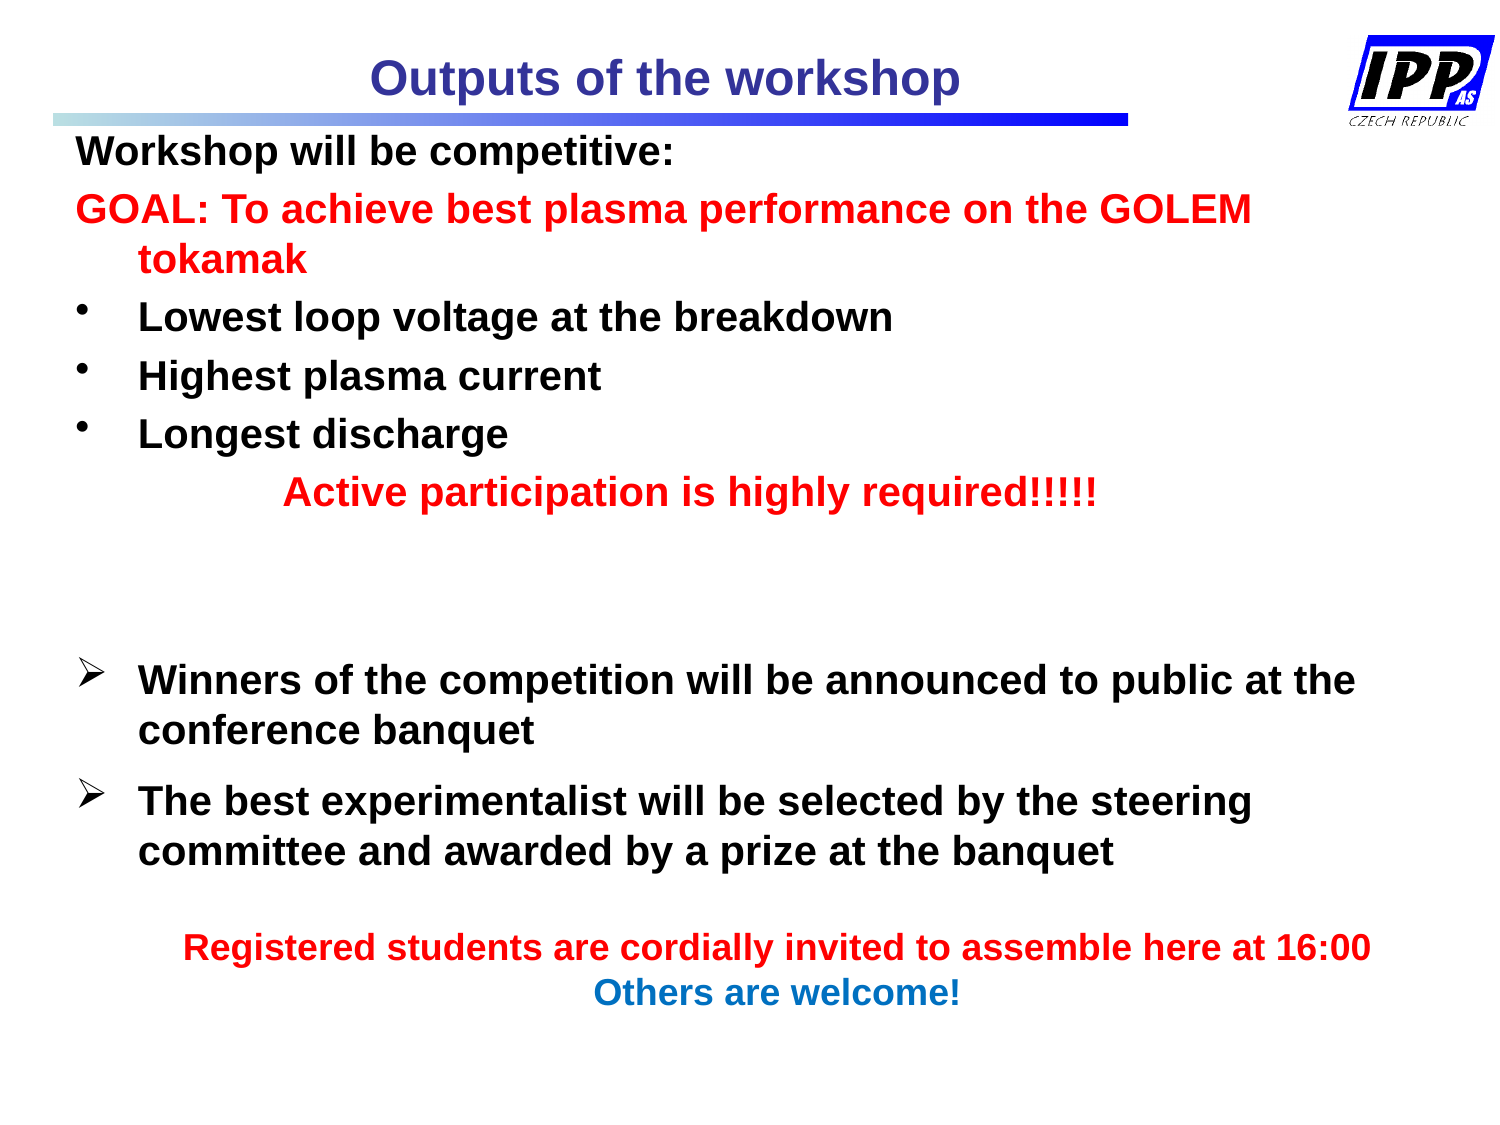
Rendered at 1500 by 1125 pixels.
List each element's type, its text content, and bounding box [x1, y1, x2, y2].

text_box Workshop will be competitive: GOAL: To achieve best plasma performance on the GOLEM tokamak Lowest loop voltage at the breakdown Highest plasma current Longest discharge Active participation is highly required!!!!! Winners of the competition will be announced to public at the conference banquet The best experimentalist will be selected by the steering committee and awarded by a prize at the banquet [60, 116, 1444, 881]
text_box Outputs of the workshop [0, 24, 1332, 125]
text_box Registered students are cordially invited to assemble here at 16:00 Others are welcome! [111, 915, 1444, 1021]
picture [1347, 35, 1495, 126]
